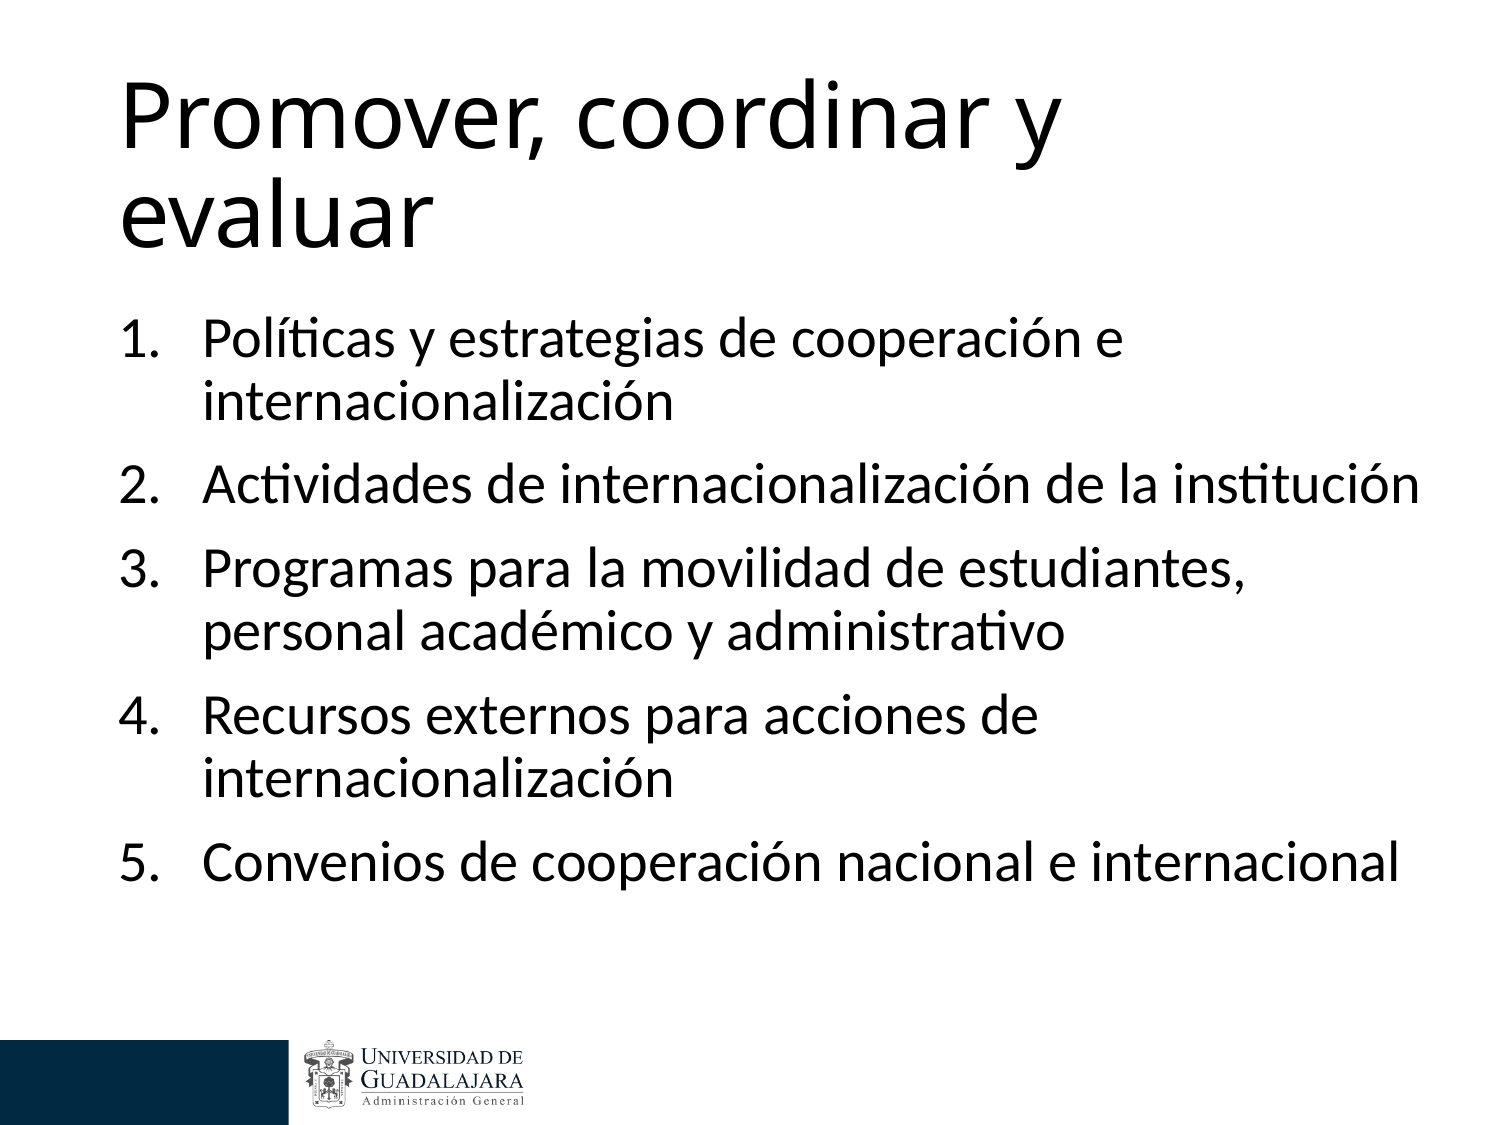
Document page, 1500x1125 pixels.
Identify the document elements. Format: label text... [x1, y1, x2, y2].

picture [304, 1040, 524, 1109]
list Políticas y estrategias de cooperación e internacionalización Actividades de internacionalización de la institución Programas para la movilidad de estudiantes, personal académico y administrativo Recursos externos para acciones de internacionalización Convenios de cooperación nacional e internacional [103, 299, 1473, 1014]
title Promover, coordinar y evaluar [103, 59, 1397, 278]
